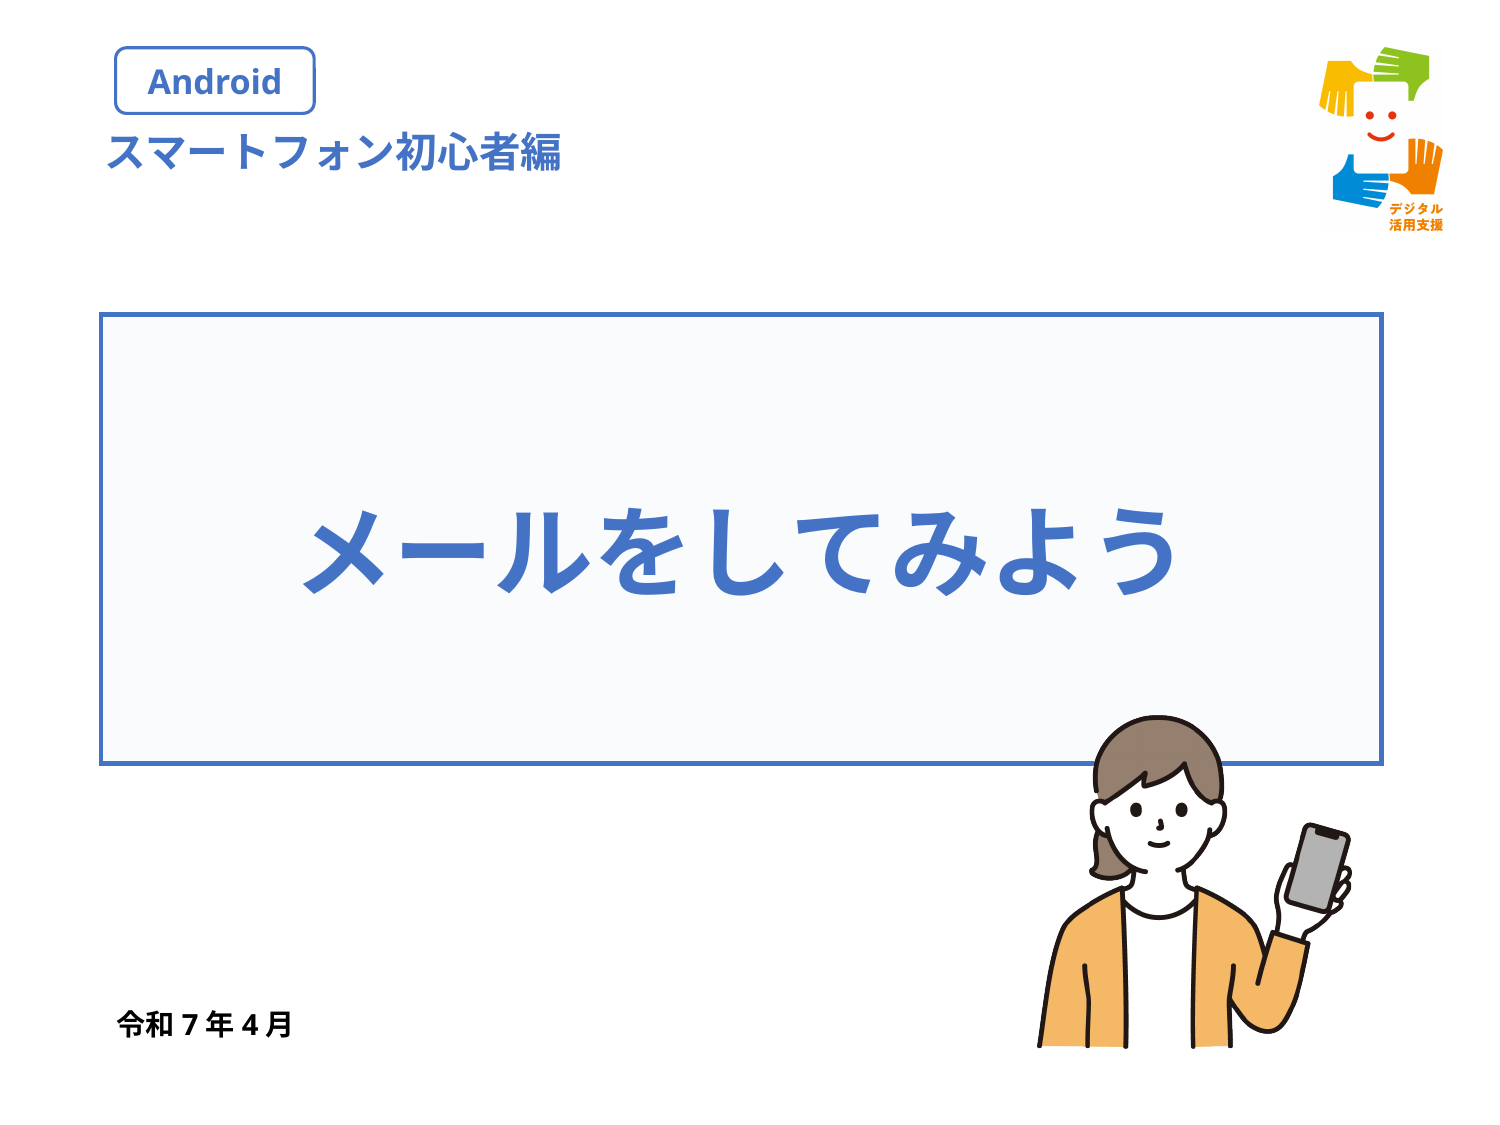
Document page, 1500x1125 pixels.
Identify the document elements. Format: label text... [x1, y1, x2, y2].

text_box Android [114, 46, 316, 115]
text_box スマートフォン初心者編 [89, 118, 661, 184]
text_box メールをしてみよう [101, 378, 1383, 697]
text_box [100, 313, 1382, 764]
picture [1037, 715, 1352, 1049]
picture [1319, 47, 1443, 231]
text_box 令和7年4月 [101, 998, 456, 1049]
